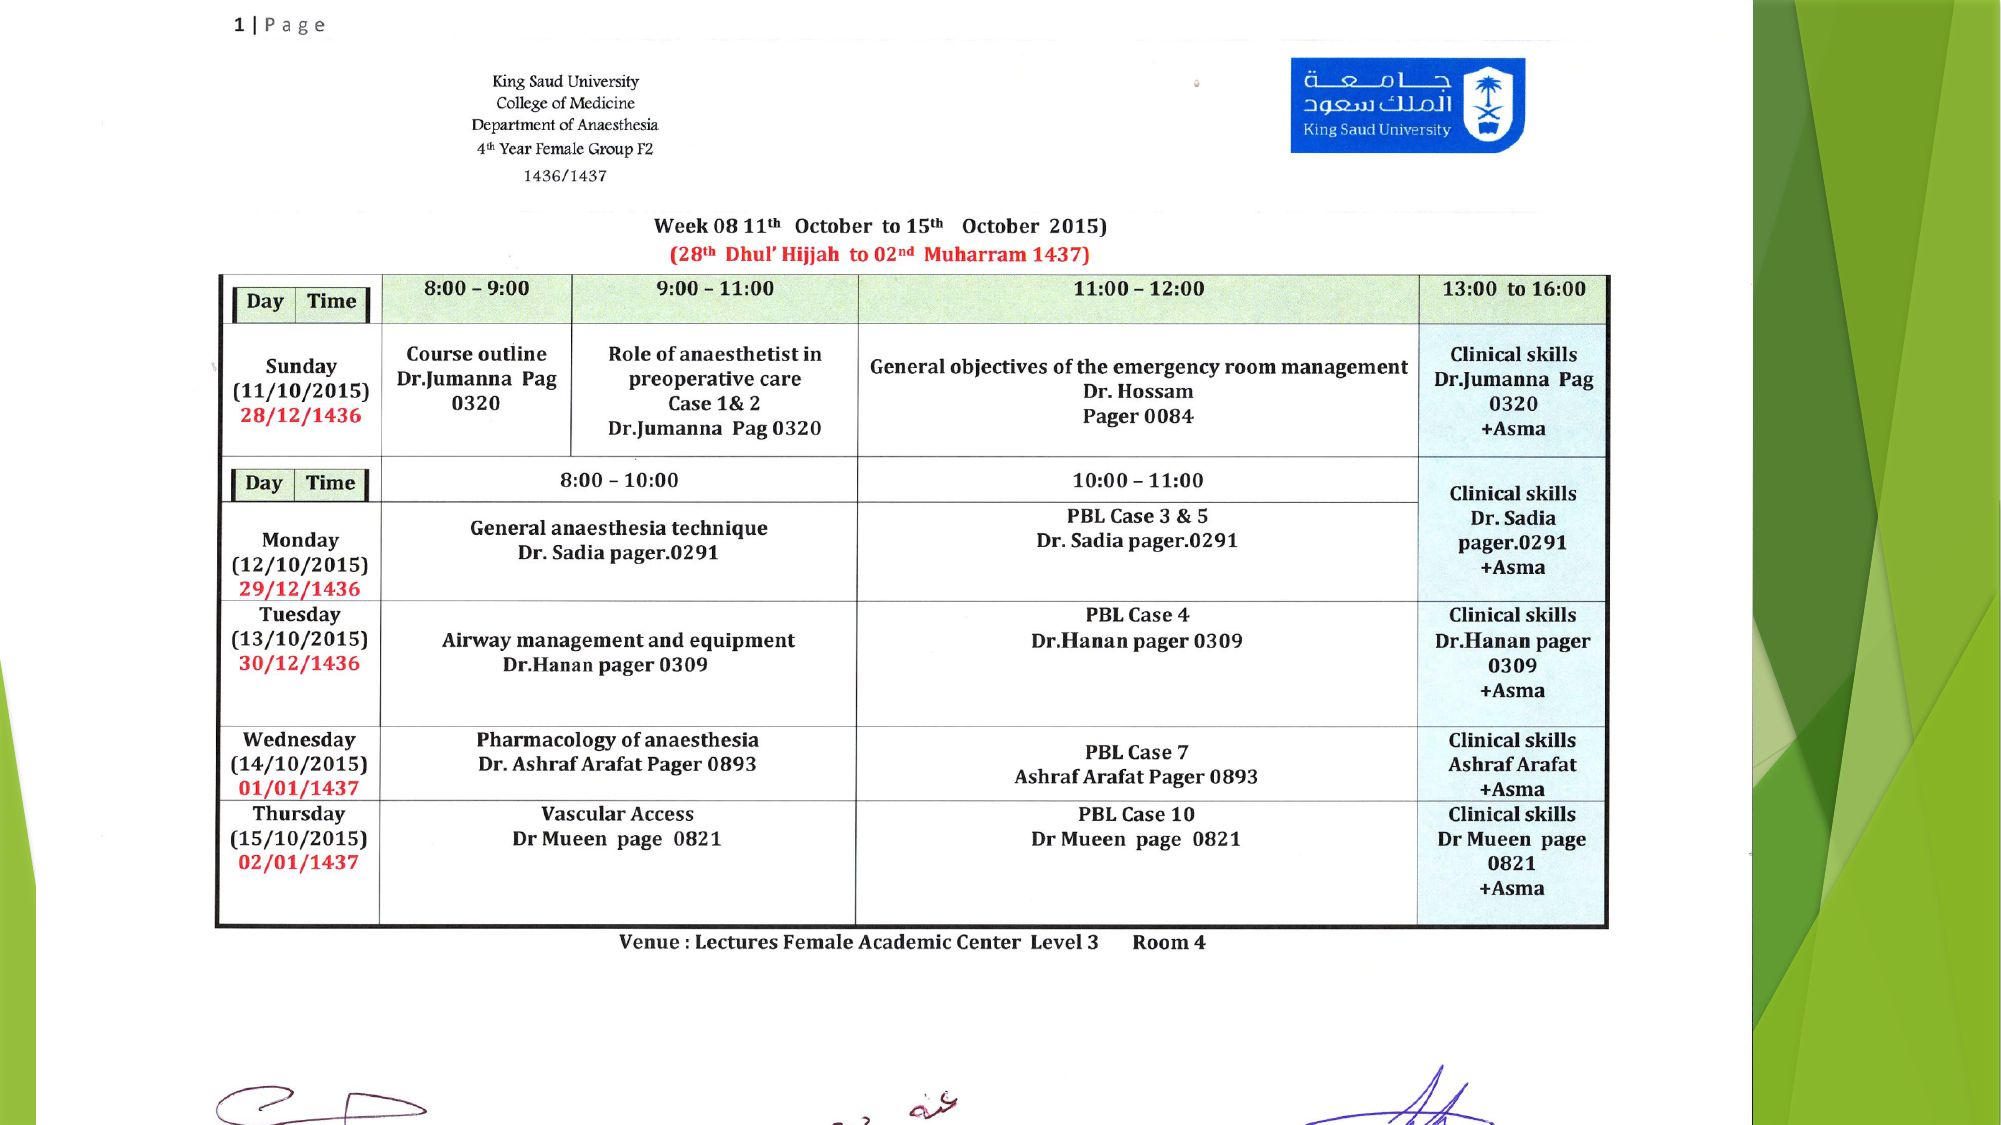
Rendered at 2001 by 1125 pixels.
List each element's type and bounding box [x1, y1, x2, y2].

list [35, 0, 1754, 1125]
